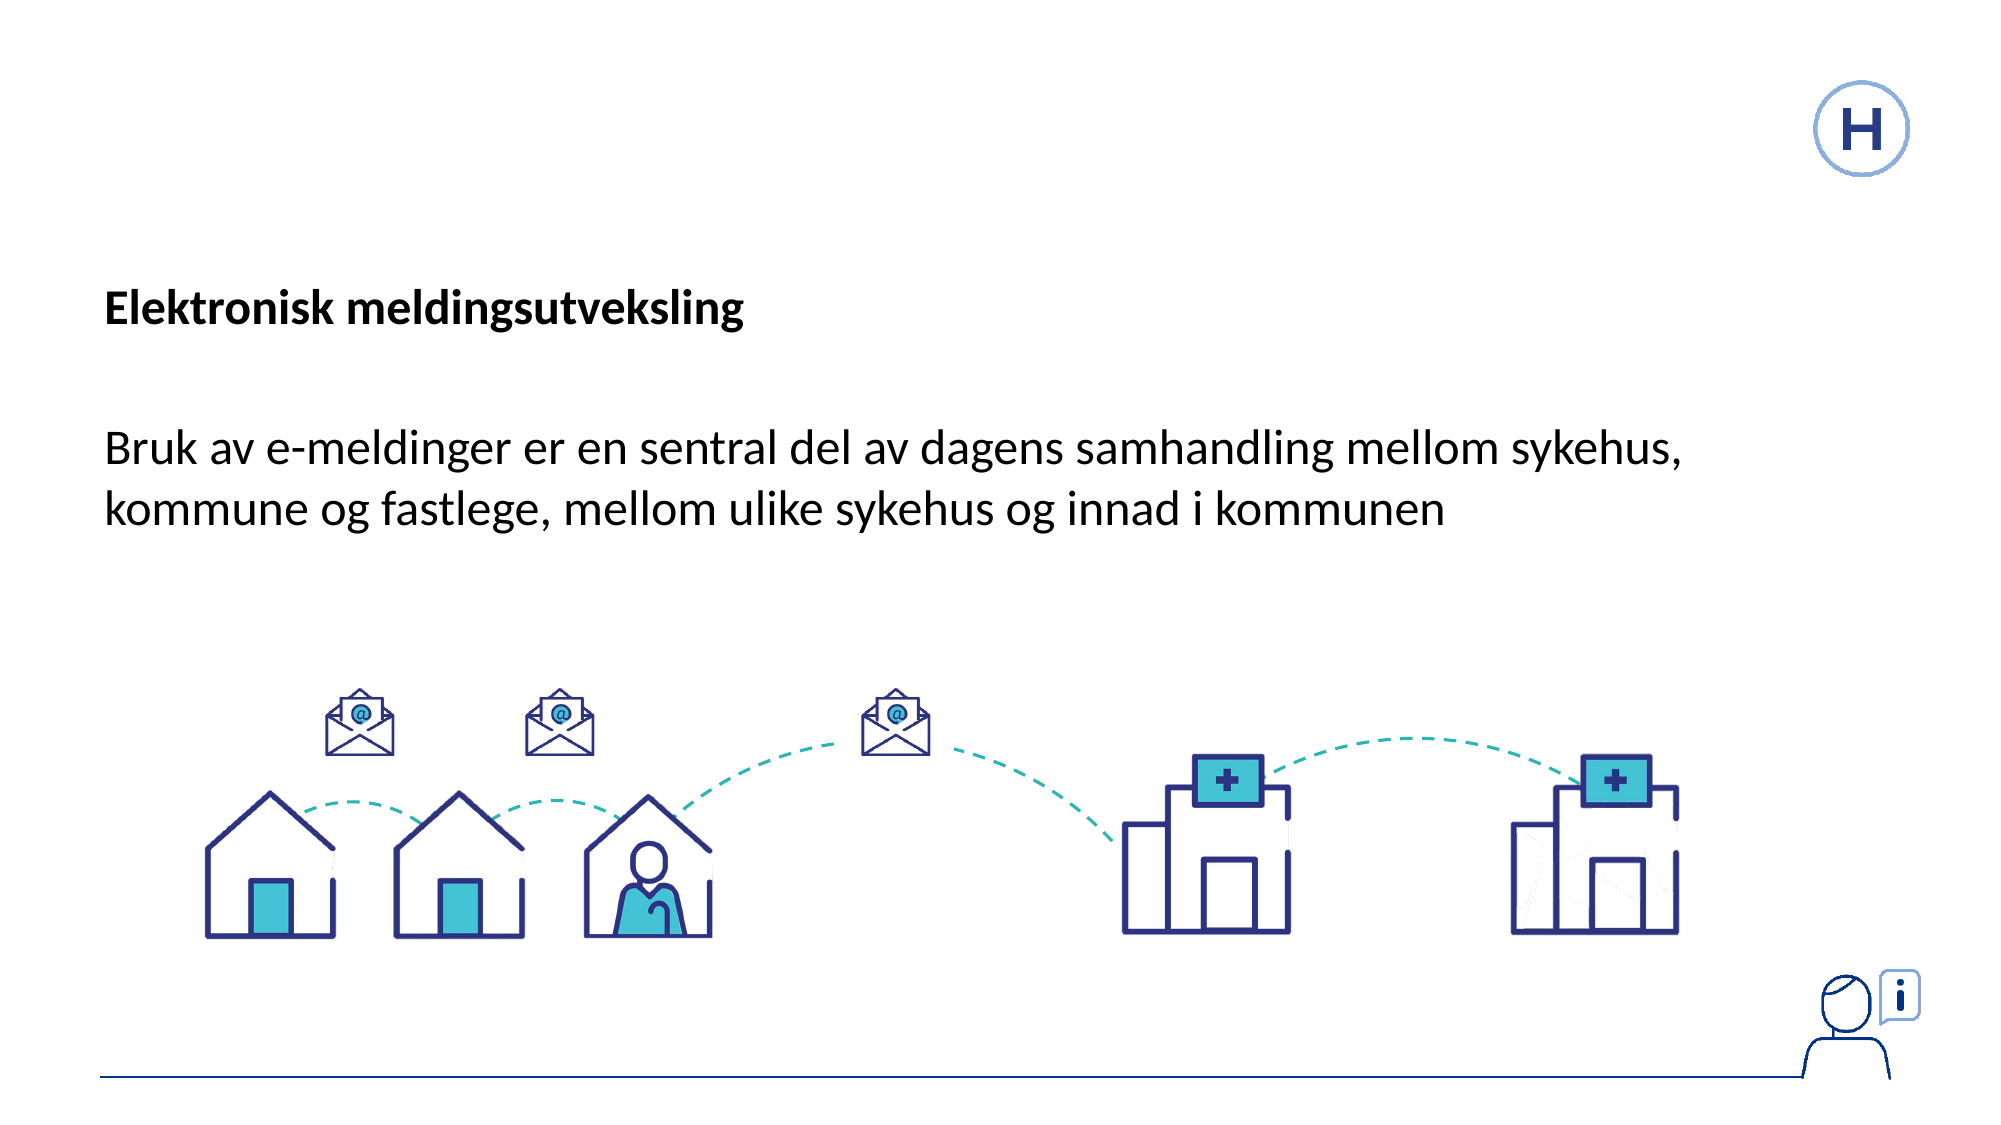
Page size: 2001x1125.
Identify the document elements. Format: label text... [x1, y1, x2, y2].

list Elektronisk meldingsutveksling Bruk av e-meldinger er en sentral del av dagens samhandling mellom sykehus, kommune og fastlege, mellom ulike sykehus og innad i kommunen [89, 267, 1746, 563]
picture [1813, 80, 1910, 177]
picture [1778, 913, 1960, 1096]
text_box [181, 662, 1733, 1125]
